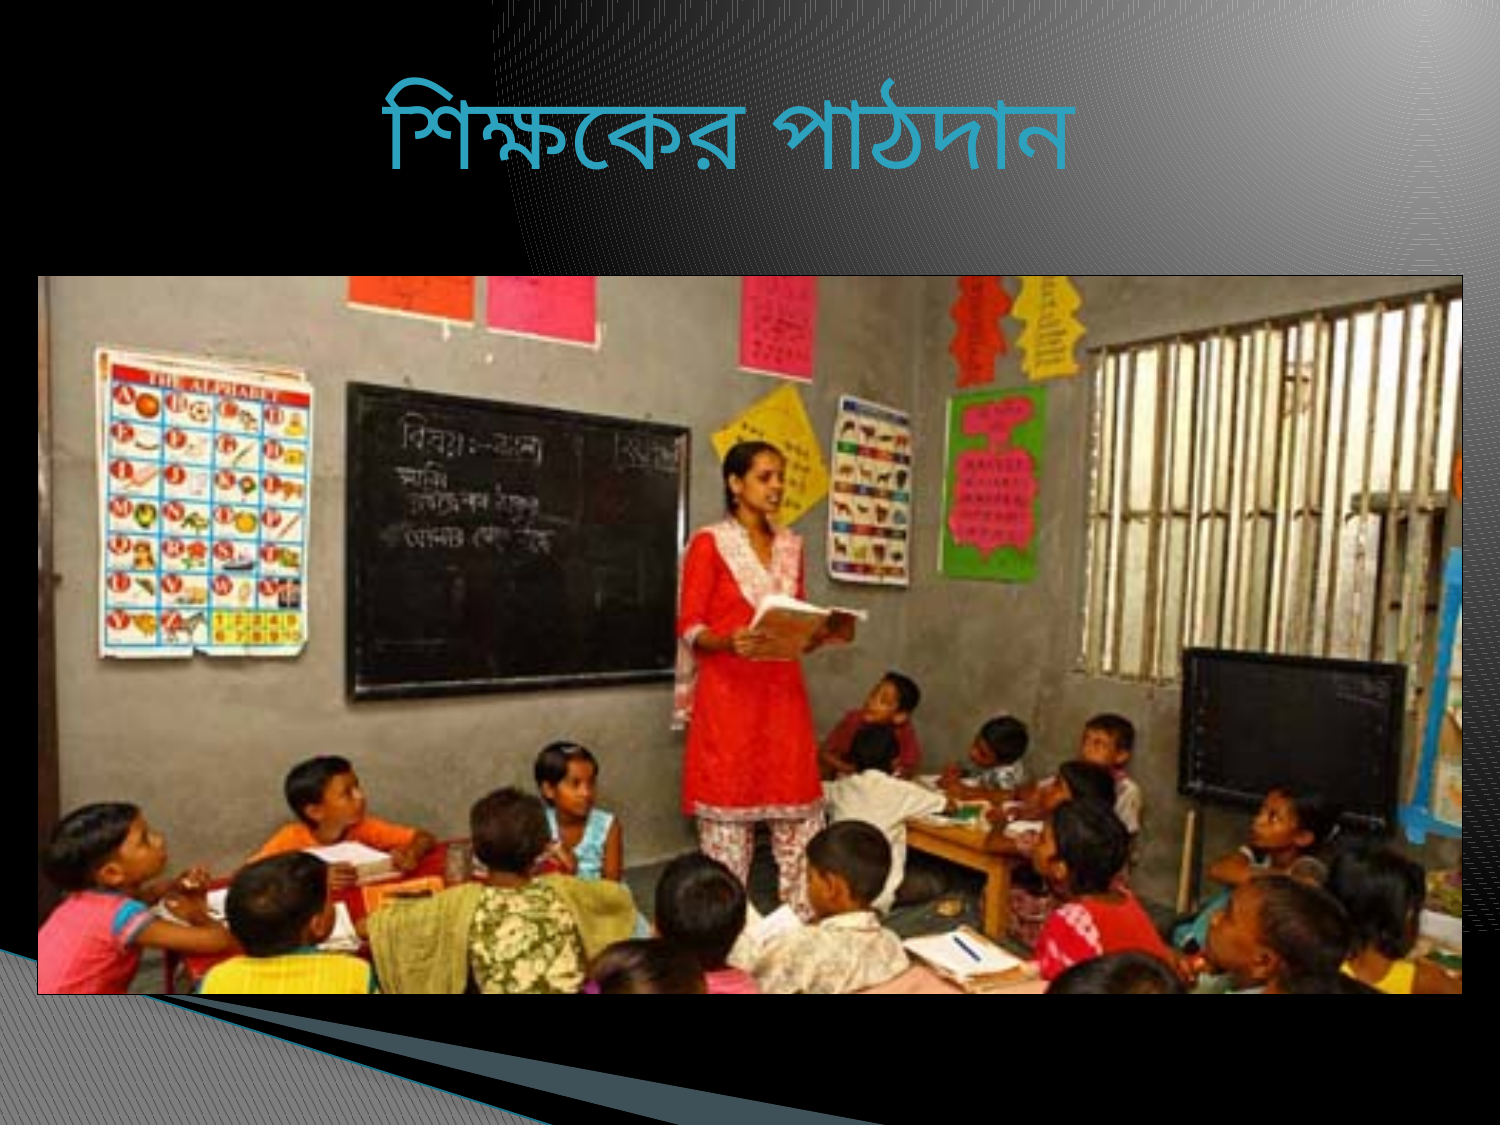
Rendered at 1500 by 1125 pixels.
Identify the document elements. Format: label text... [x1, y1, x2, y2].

title শিক্ষকের পাঠদান [67, 62, 1392, 240]
picture [0, 274, 1463, 1125]
